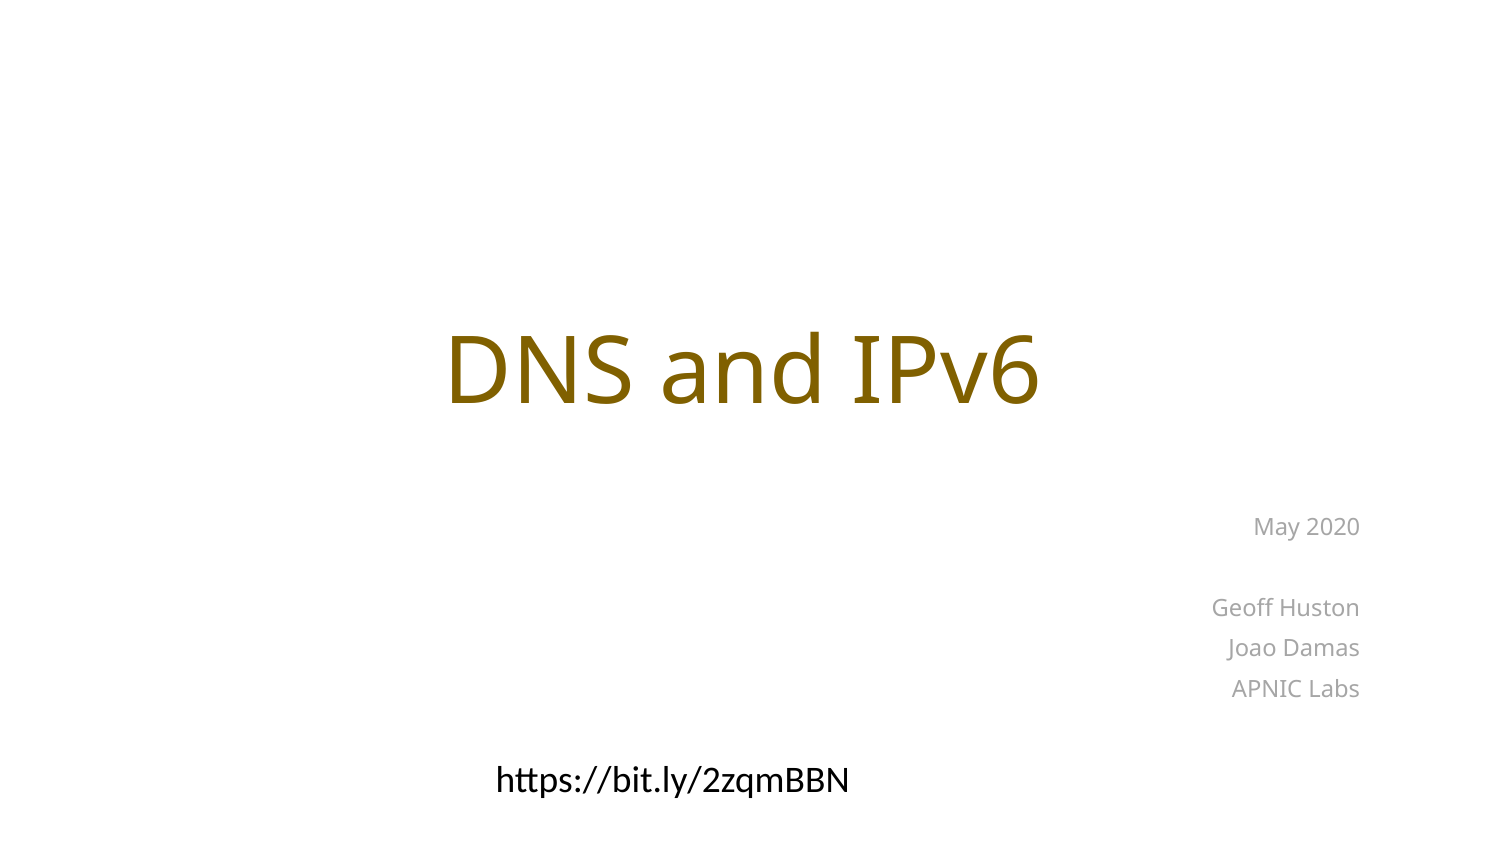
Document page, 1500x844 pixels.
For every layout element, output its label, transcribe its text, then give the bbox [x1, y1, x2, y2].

text_box https://bit.ly/2zqmBBN [480, 747, 866, 808]
title DNS and IPv6 [97, 138, 1388, 432]
subtitle May 2020 Geoff Huston Joao Damas APNIC Labs [531, 508, 1376, 712]
